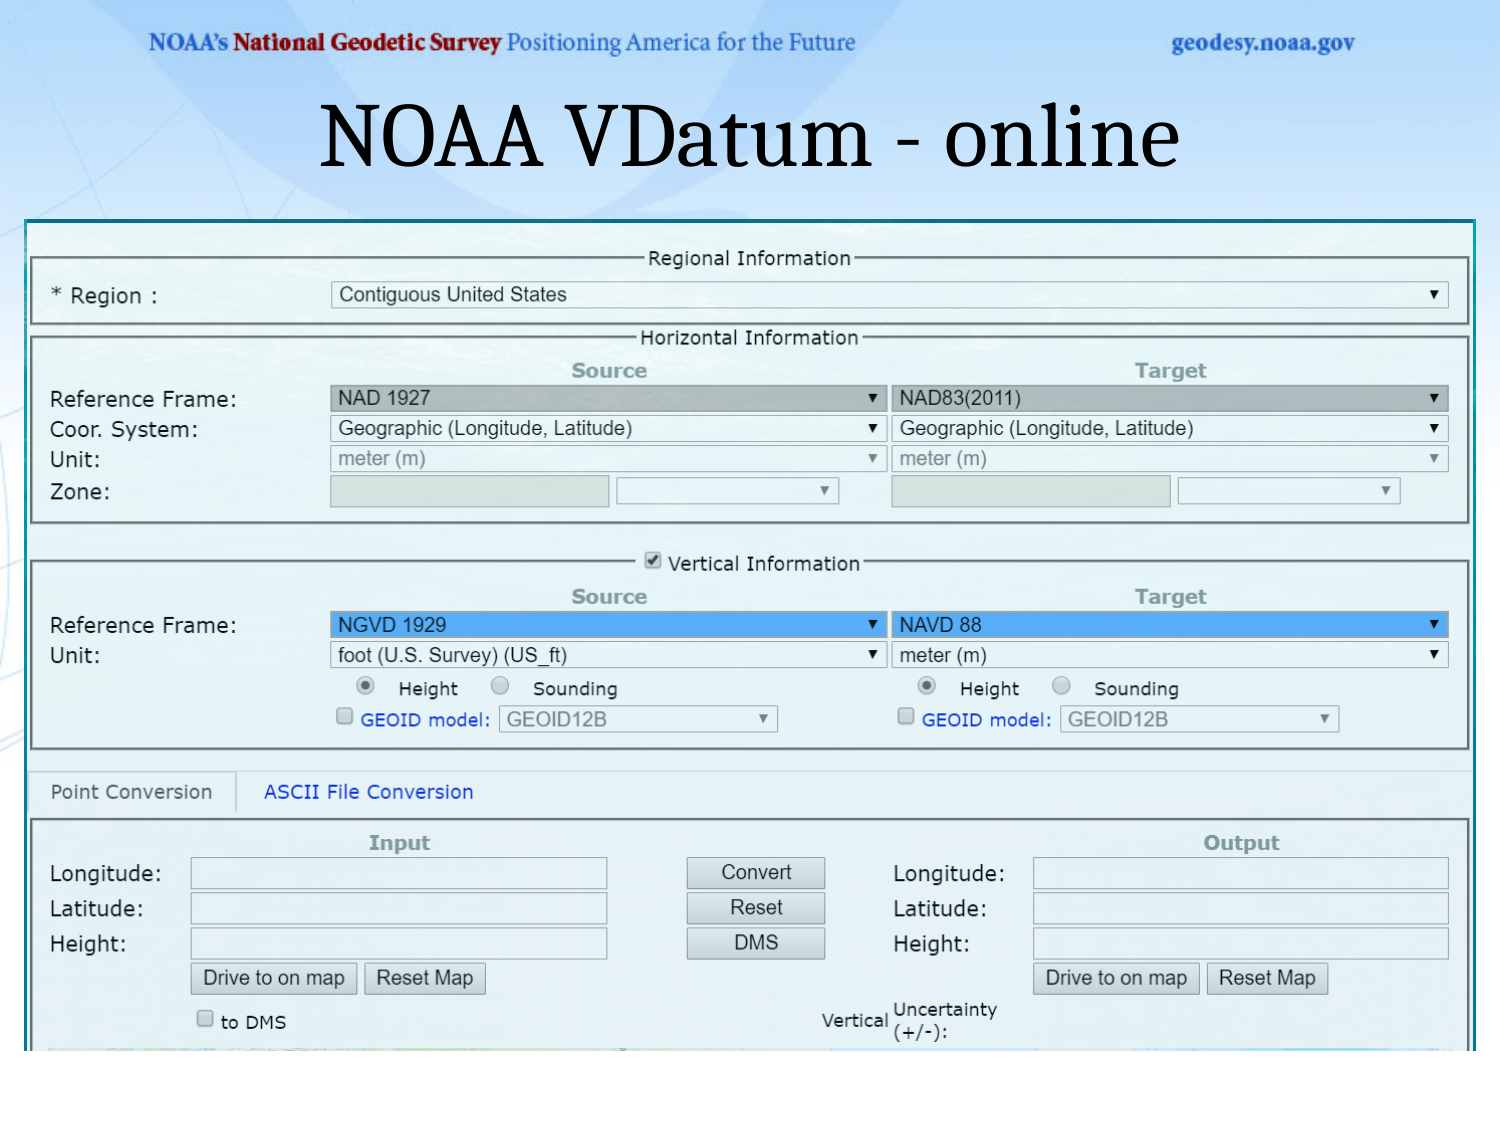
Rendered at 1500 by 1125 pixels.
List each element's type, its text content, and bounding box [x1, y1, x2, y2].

picture [0, 0, 1500, 1125]
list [24, 219, 1476, 1051]
title NOAA VDatum - online [243, 80, 1257, 180]
